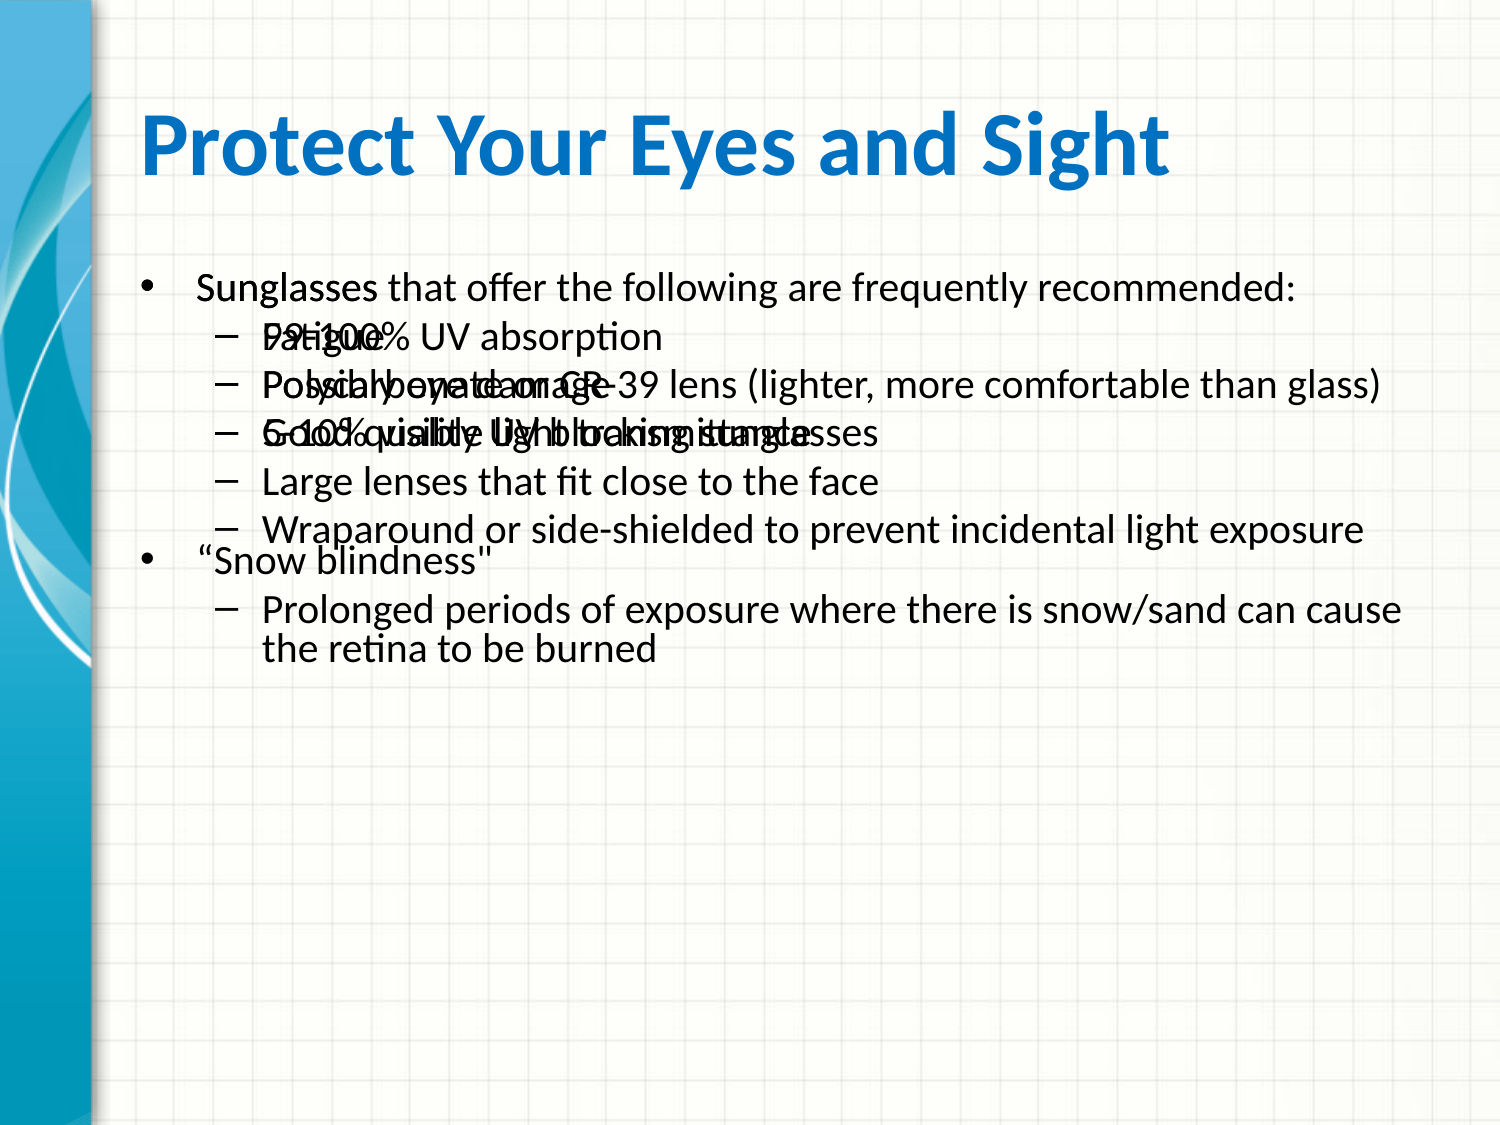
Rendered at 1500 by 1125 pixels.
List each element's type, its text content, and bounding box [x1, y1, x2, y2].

picture [0, 0, 1500, 1125]
title Protect Your Eyes and Sight [125, 45, 1450, 233]
list Sunglasses that offer the following are frequently recommended: 99-100% UV absorption Polycarbonate or CR-39 lens (lighter, more comfortable than glass) 5-10% visible light transmittance Large lenses that fit close to the face Wraparound or side-shielded to prevent incidental light exposure [125, 262, 1450, 1005]
